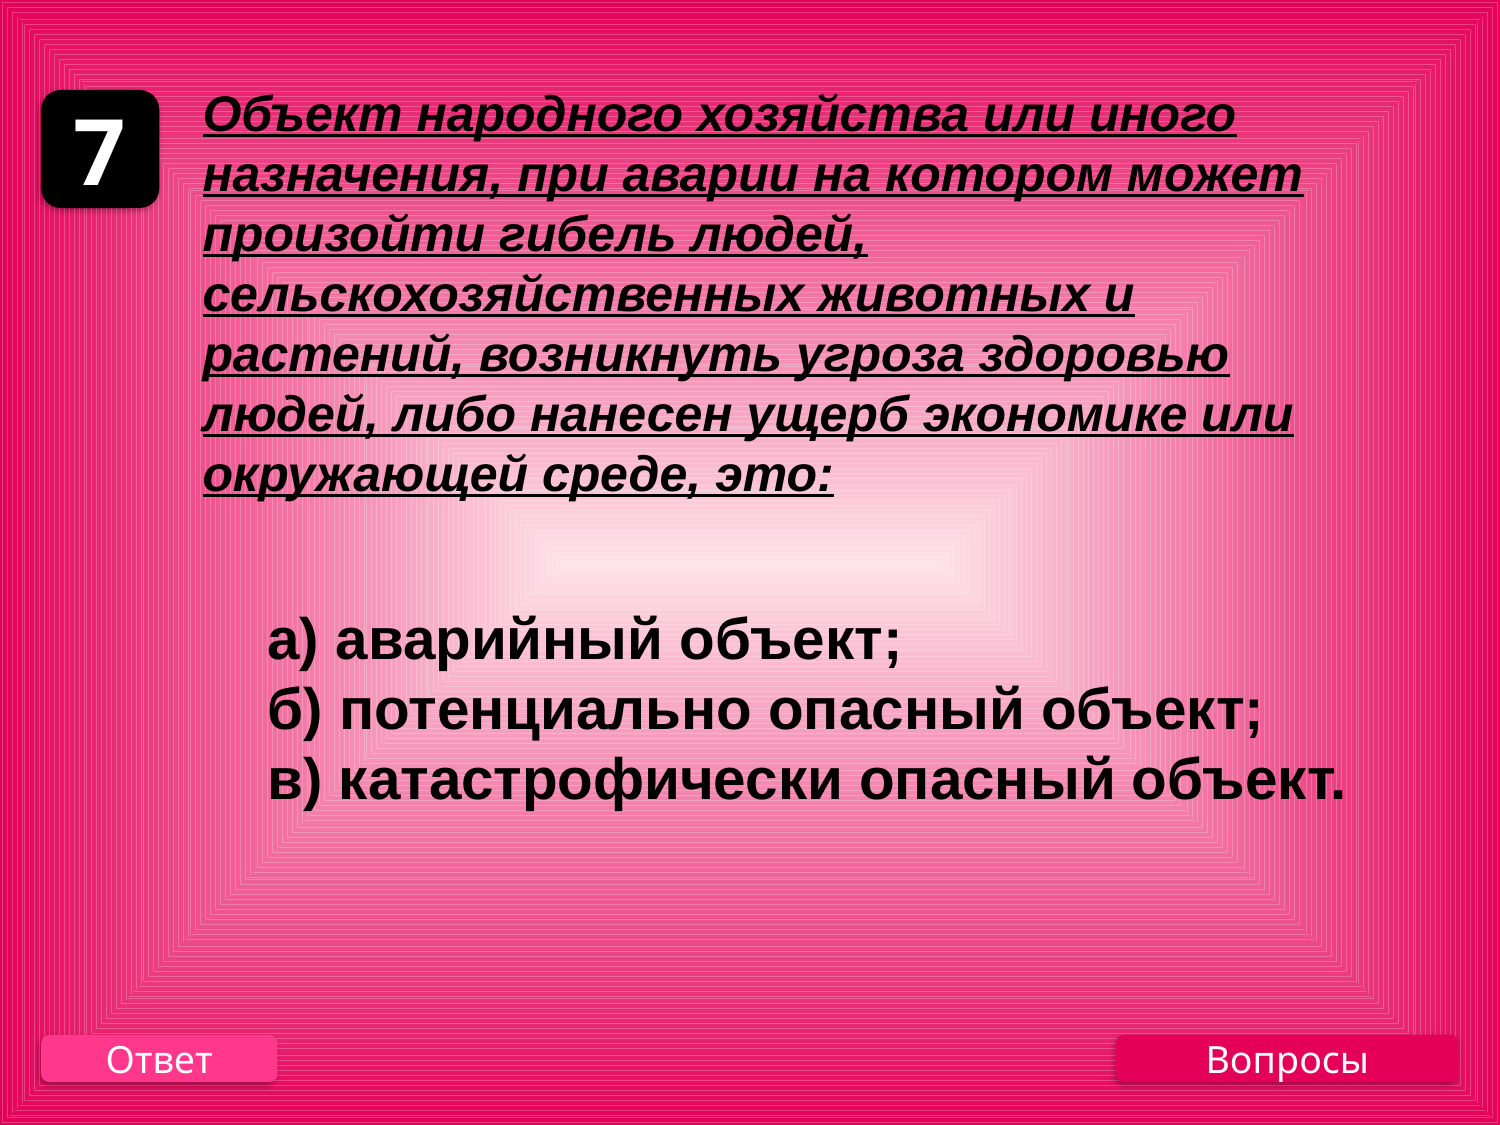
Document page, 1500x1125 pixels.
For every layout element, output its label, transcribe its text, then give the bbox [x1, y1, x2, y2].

text_box [152, 0, 1383, 335]
text_box Объект народного хозяйства или иного назначения, при аварии на котором может произойти гибель людей, сельскохозяйственных животных и растений, возникнуть угроза здоровью людей, либо нанесен ущерб экономике или окружающей среде, это: а) аварийный объект; б) потенциально опасный объект; в) катастрофически опасный объект. [187, 73, 1407, 819]
text_box Вопросы [1116, 1034, 1459, 1083]
text_box 7 [41, 89, 152, 209]
text_box Ответ [41, 1034, 278, 1083]
